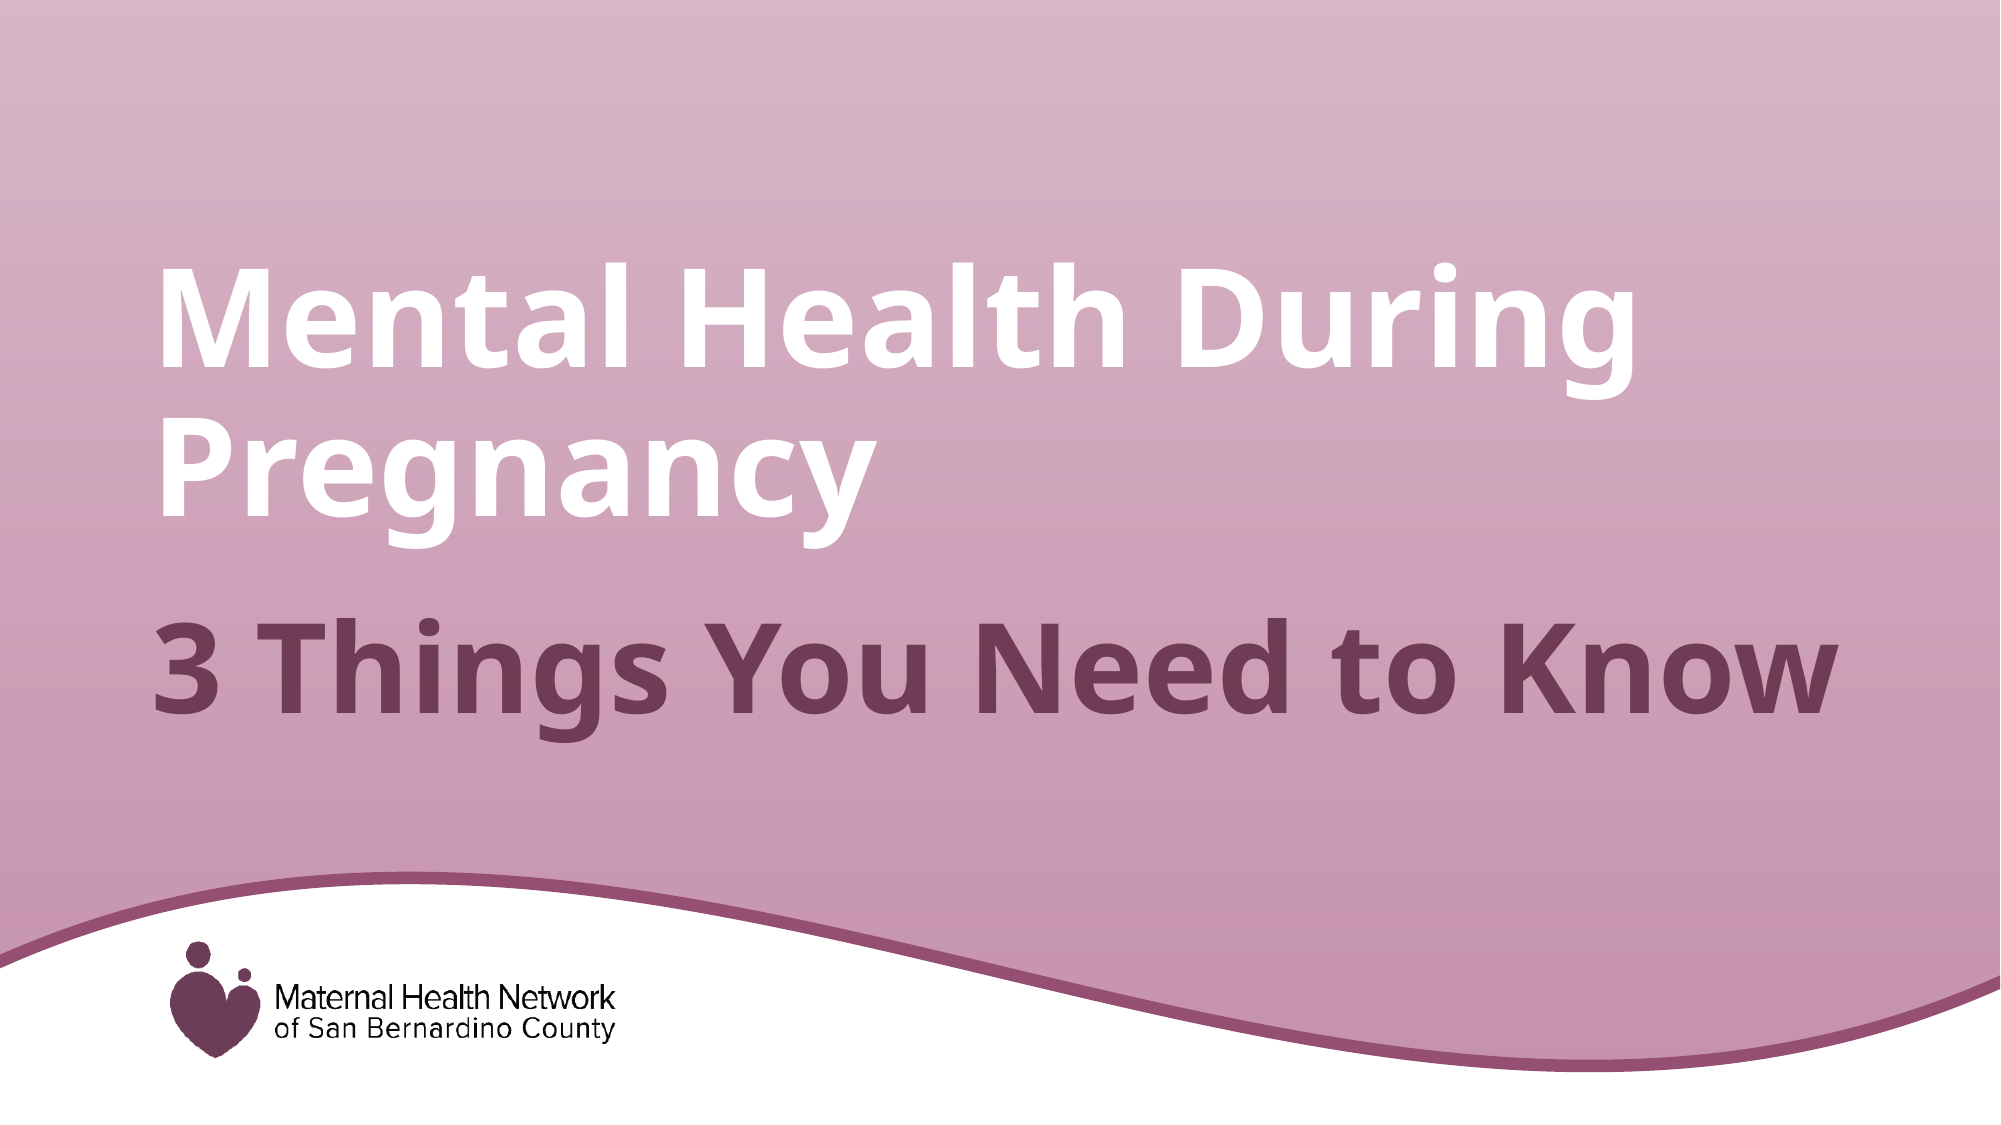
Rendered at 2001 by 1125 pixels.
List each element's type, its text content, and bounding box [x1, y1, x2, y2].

text_box Mental Health During Pregnancy [136, 79, 1926, 554]
picture [160, 933, 625, 1066]
title 3 Things You Need to Know [136, 562, 1862, 749]
